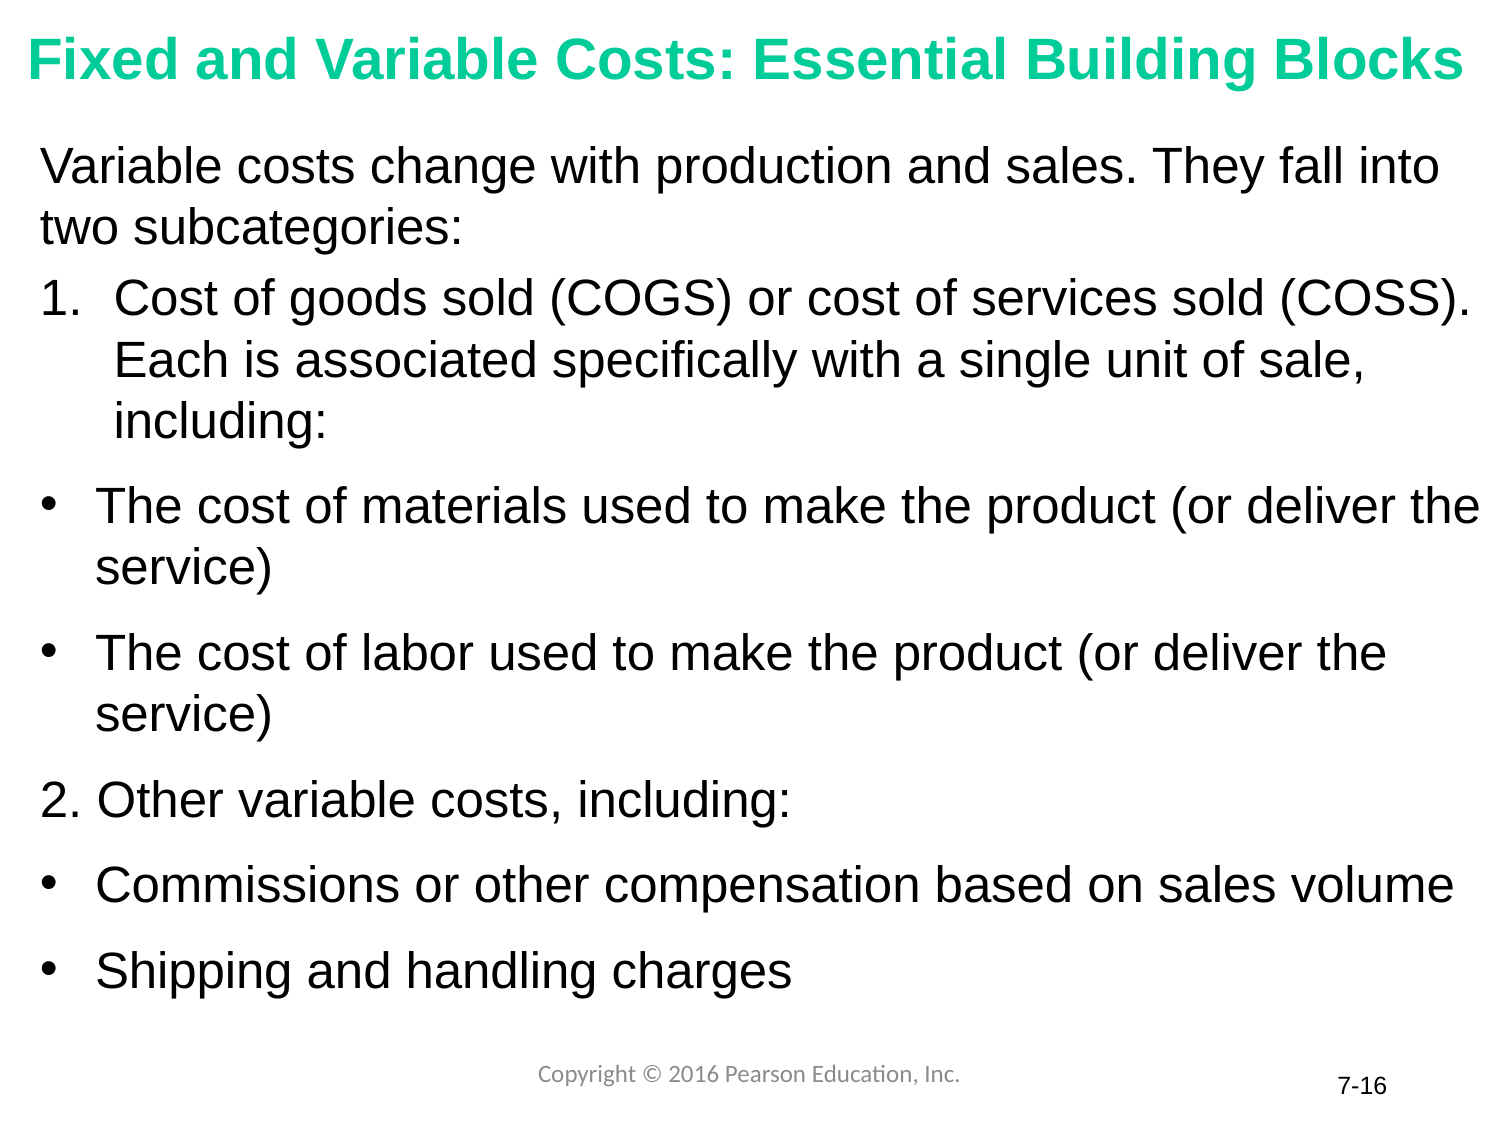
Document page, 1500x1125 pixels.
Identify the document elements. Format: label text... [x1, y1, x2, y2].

title Fixed and Variable Costs: Essential Building Blocks [12, 0, 1500, 150]
footer Copyright © 2016 Pearson Education, Inc. [512, 1050, 988, 1103]
list Variable costs change with production and sales. They fall into two subcategories: Cost of goods sold (COGS) or cost of services sold (COSS). Each is associated specifically with a single unit of sale, including: The cost of materials used to make the product (or deliver the service) The cost of labor used to make the product (or deliver the service) 2. Other variable costs, including: Commissions or other compensation based on sales volume Shipping and handling charges [24, 125, 1500, 1050]
